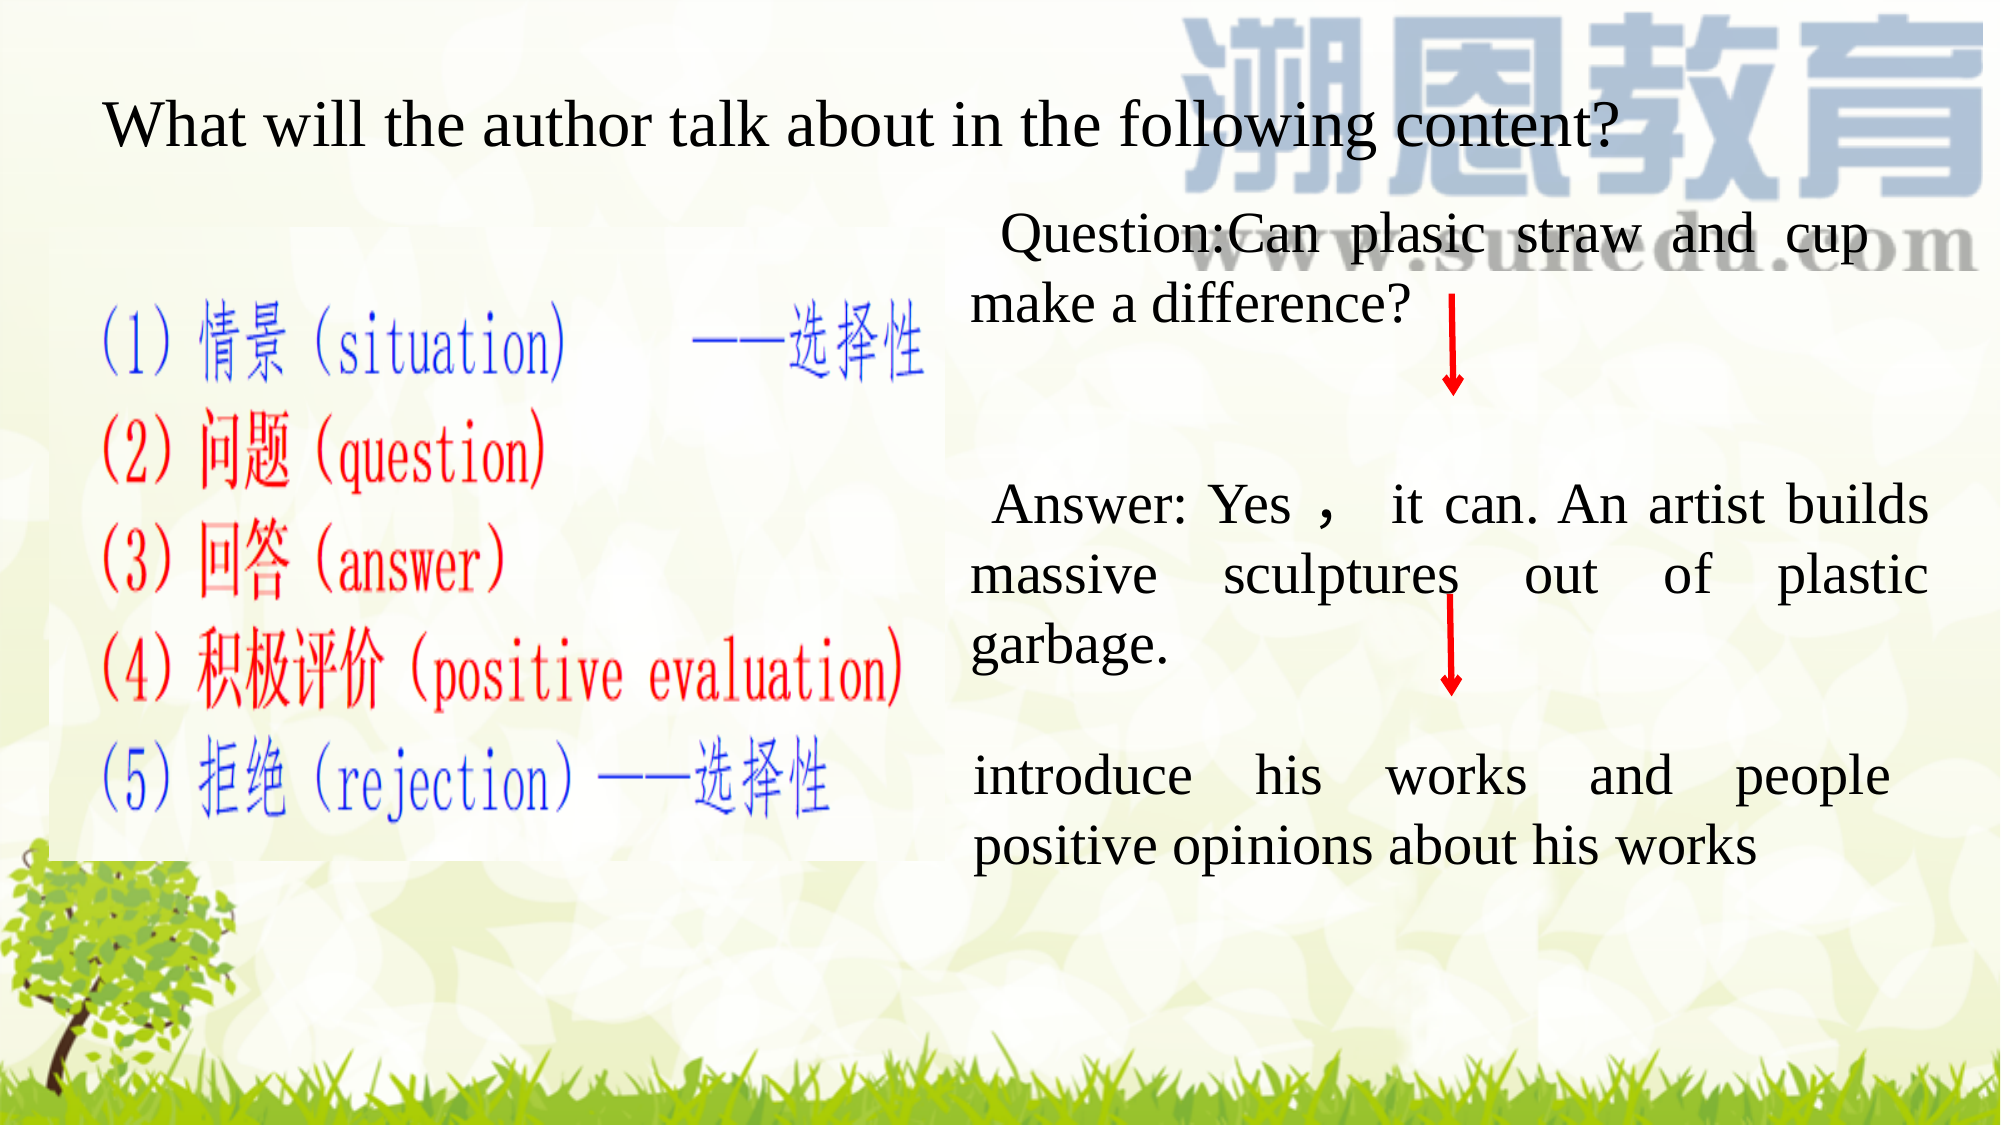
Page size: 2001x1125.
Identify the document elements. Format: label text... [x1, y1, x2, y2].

text_box introduce his works and people positive opinions about his works [958, 728, 1907, 884]
text_box What will the author talk about in the following content? [87, 72, 1838, 168]
text_box Answer: Yes，it can. An artist builds massive sculptures out of plastic garbage. [955, 458, 1945, 683]
picture [0, 0, 2001, 1125]
text_box Question:Can plasic straw and cup make a difference? [955, 187, 1915, 342]
